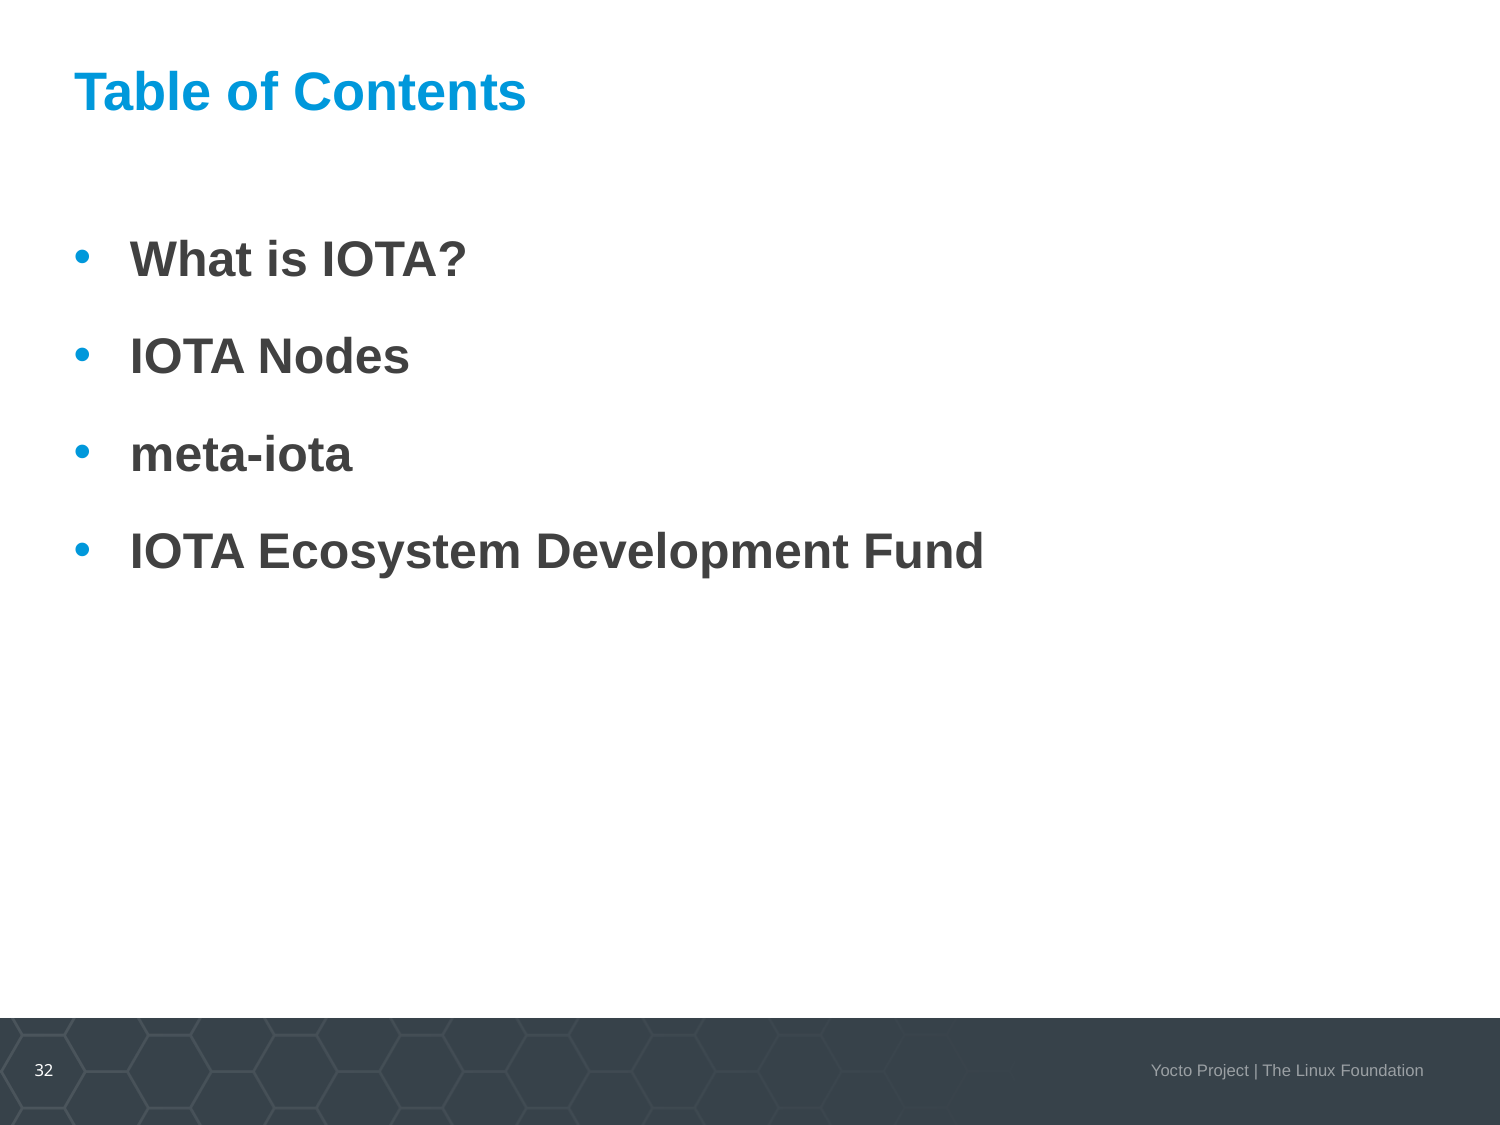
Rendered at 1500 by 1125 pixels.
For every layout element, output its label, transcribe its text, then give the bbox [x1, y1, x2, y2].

picture [0, 0, 1500, 1125]
list What is IOTA? IOTA Nodes meta-iota IOTA Ecosystem Development Fund [73, 226, 1425, 970]
title Table of Contents [74, 67, 1425, 213]
